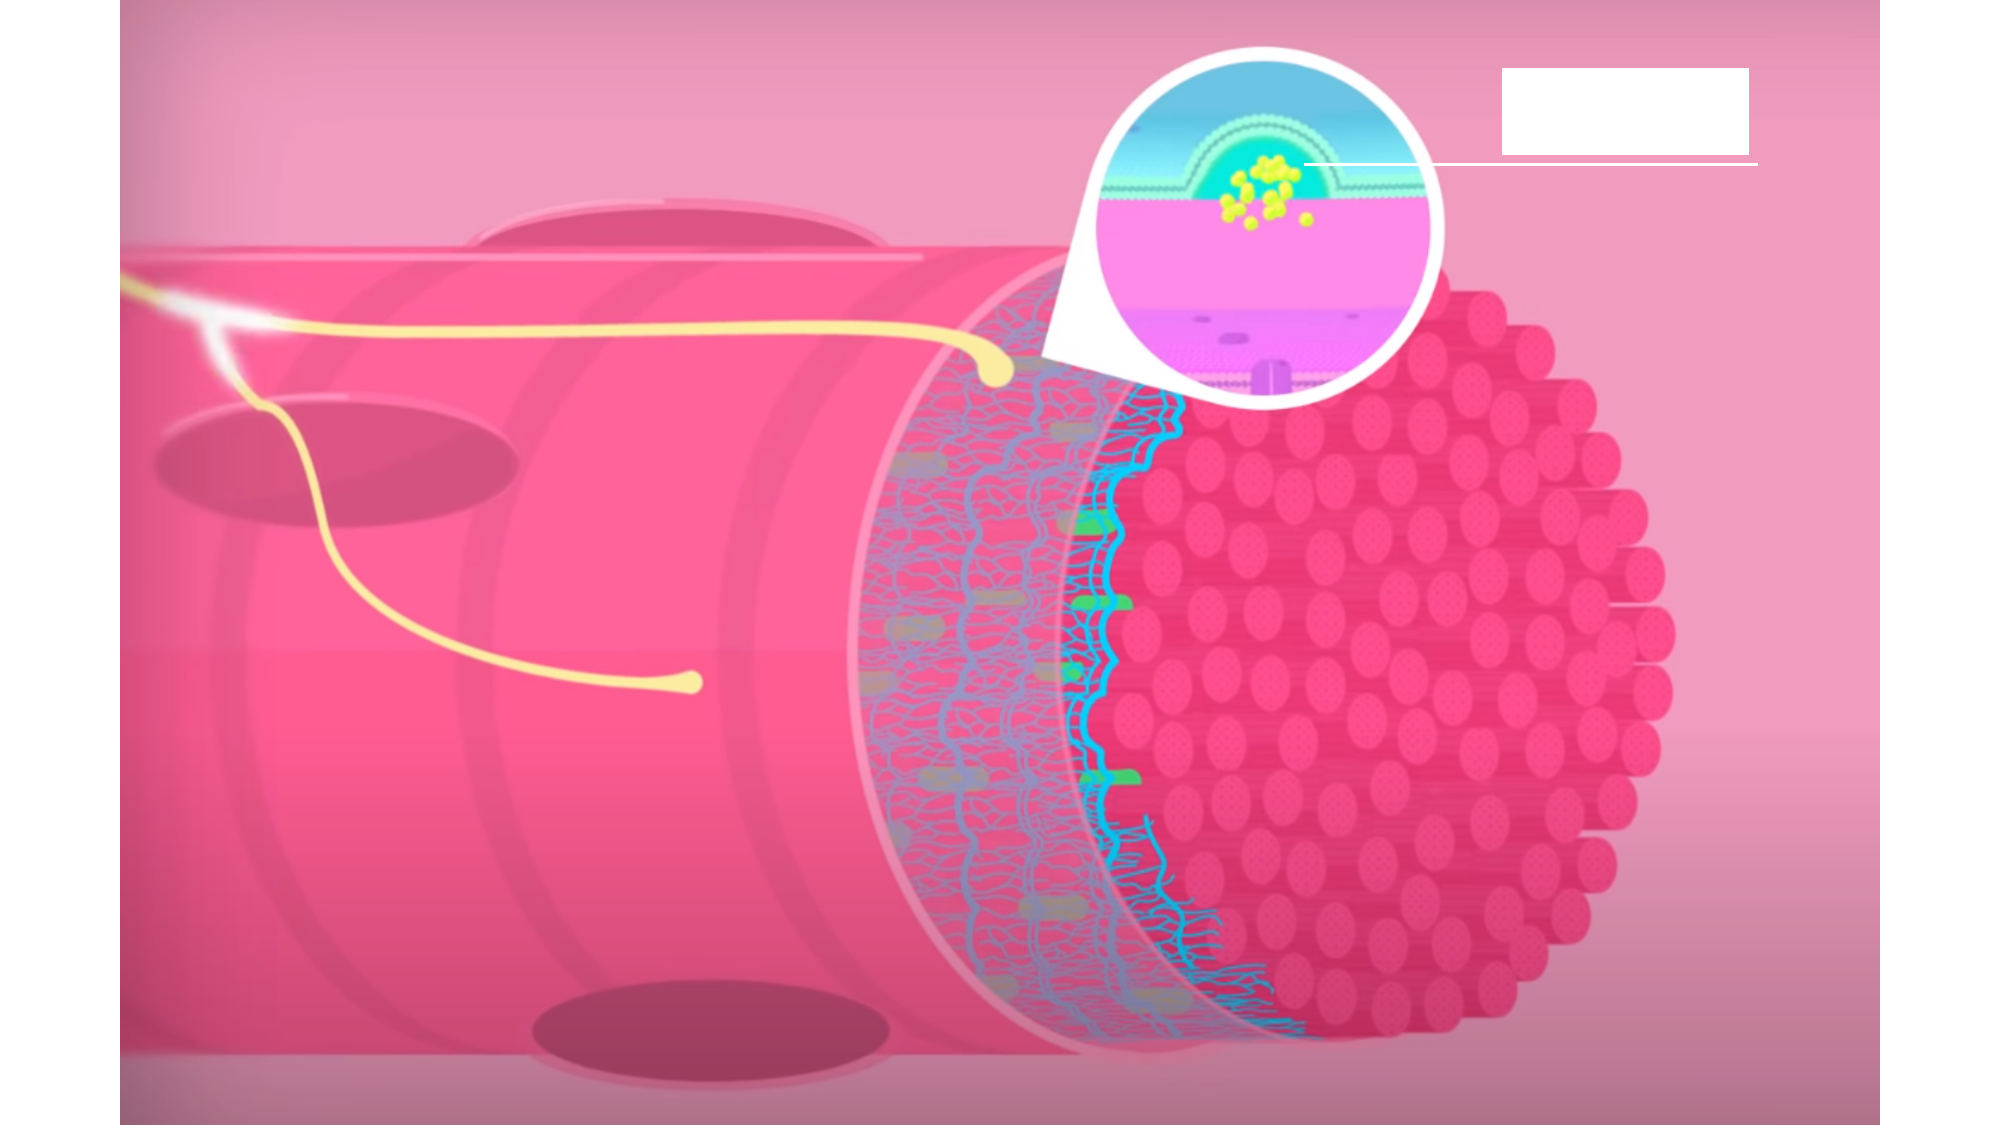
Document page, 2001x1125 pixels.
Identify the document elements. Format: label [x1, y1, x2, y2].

picture [120, 0, 1880, 1125]
